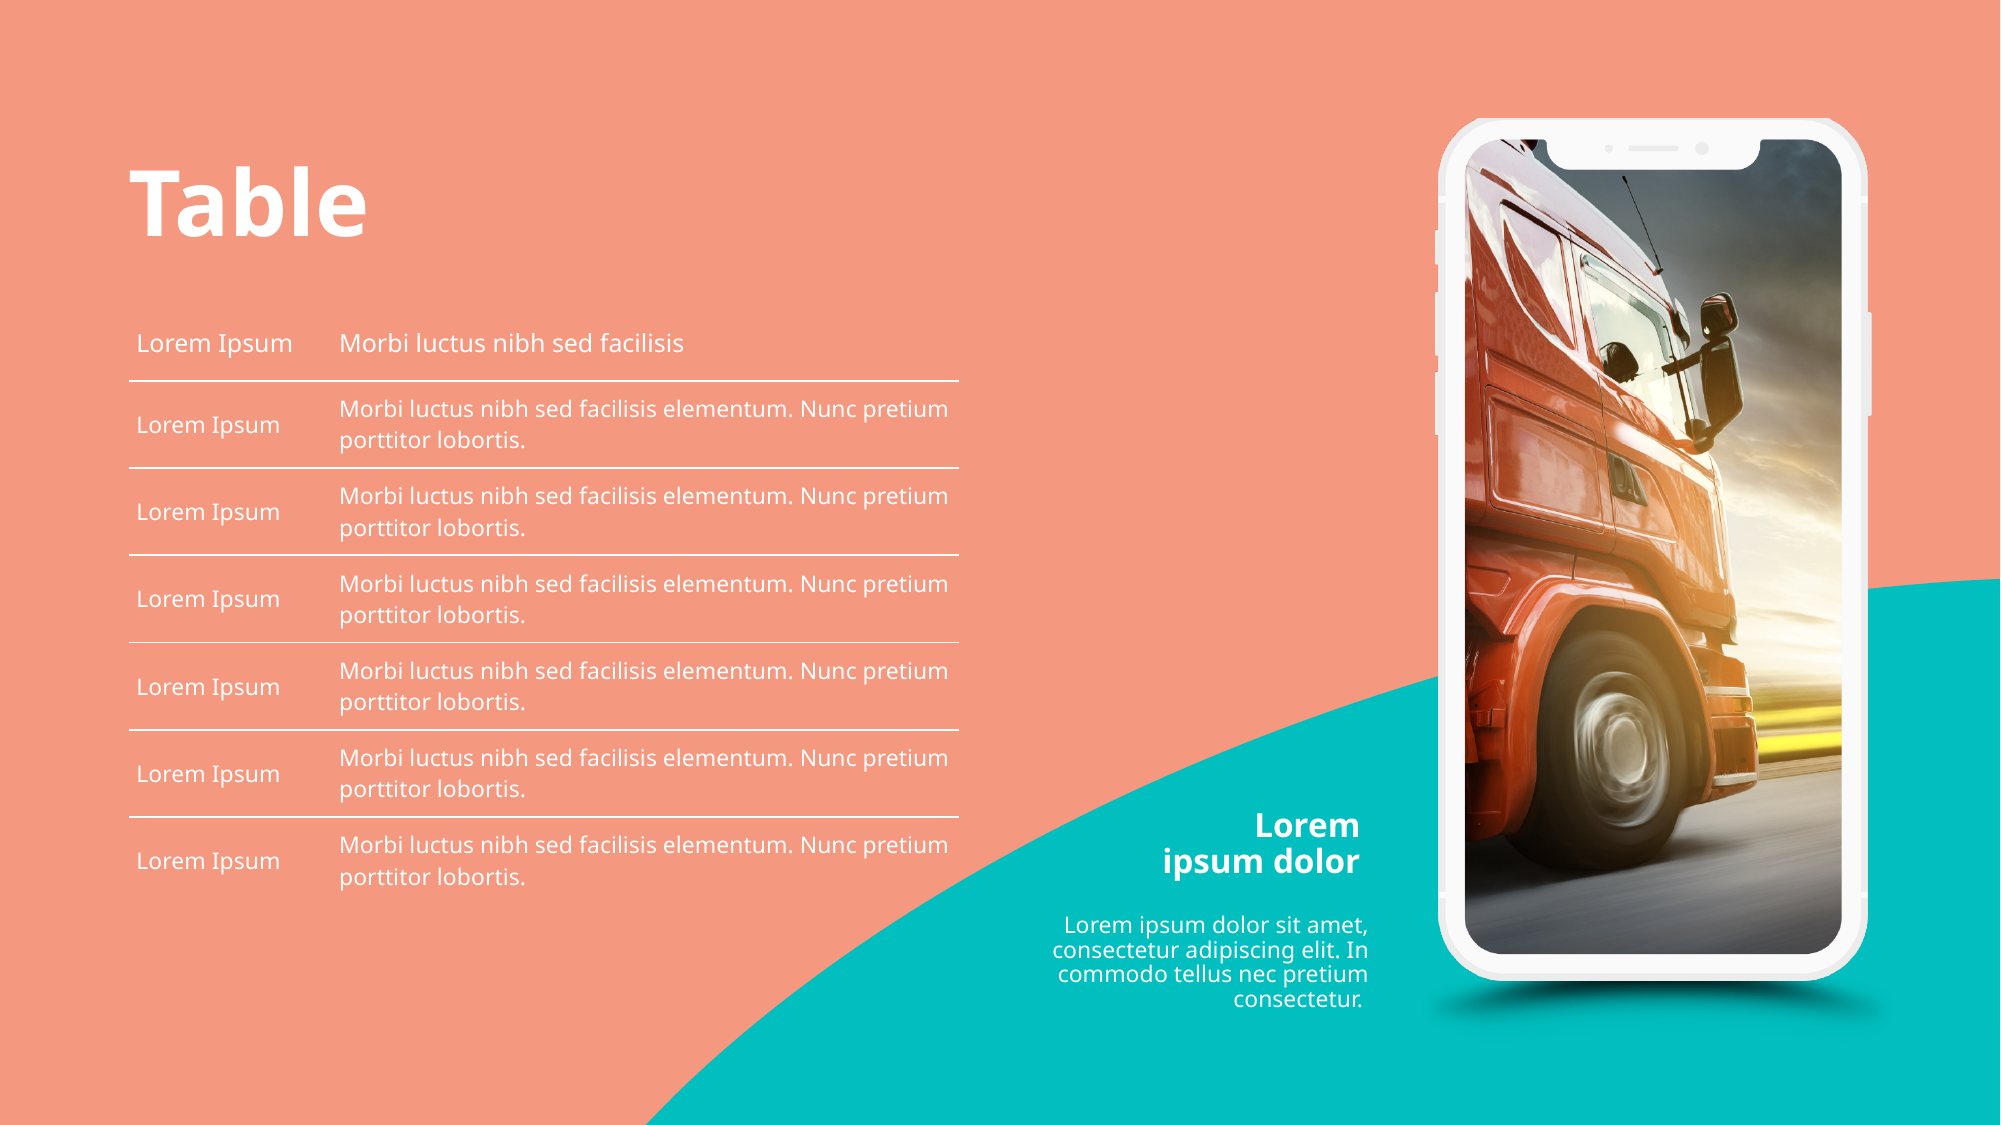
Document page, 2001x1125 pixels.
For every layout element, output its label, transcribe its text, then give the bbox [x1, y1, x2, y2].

table_cell Morbi luctus nibh sed facilisis elementum. Nunc pretium porttitor lobortis. [332, 818, 959, 904]
table_cell Morbi luctus nibh sed facilisis elementum. Nunc pretium porttitor lobortis. [332, 382, 959, 467]
table_cell Lorem Ipsum [129, 731, 332, 816]
table_header Morbi luctus nibh sed facilisis [332, 305, 959, 380]
list Lorem ipsum dolor [998, 801, 1385, 902]
table_cell Morbi luctus nibh sed facilisis elementum. Nunc pretium porttitor lobortis. [332, 731, 959, 816]
table_cell Lorem Ipsum [129, 818, 332, 904]
table_cell Morbi luctus nibh sed facilisis elementum. Nunc pretium porttitor lobortis. [332, 469, 959, 554]
table_cell Morbi luctus nibh sed facilisis elementum. Nunc pretium porttitor lobortis. [332, 556, 959, 642]
table_cell Lorem Ipsum [129, 643, 332, 729]
table_header Lorem Ipsum [129, 305, 332, 380]
table_cell Lorem Ipsum [129, 469, 332, 554]
picture [1394, 118, 1912, 1065]
table_cell Lorem Ipsum [129, 556, 332, 642]
list Lorem ipsum dolor sit amet, consectetur adipiscing elit. In commodo tellus nec pretium consectetur. [998, 906, 1385, 1064]
table_cell Morbi luctus nibh sed facilisis elementum. Nunc pretium porttitor lobortis. [332, 643, 959, 729]
table_cell Lorem Ipsum [129, 382, 332, 467]
title Table [113, 149, 1365, 303]
